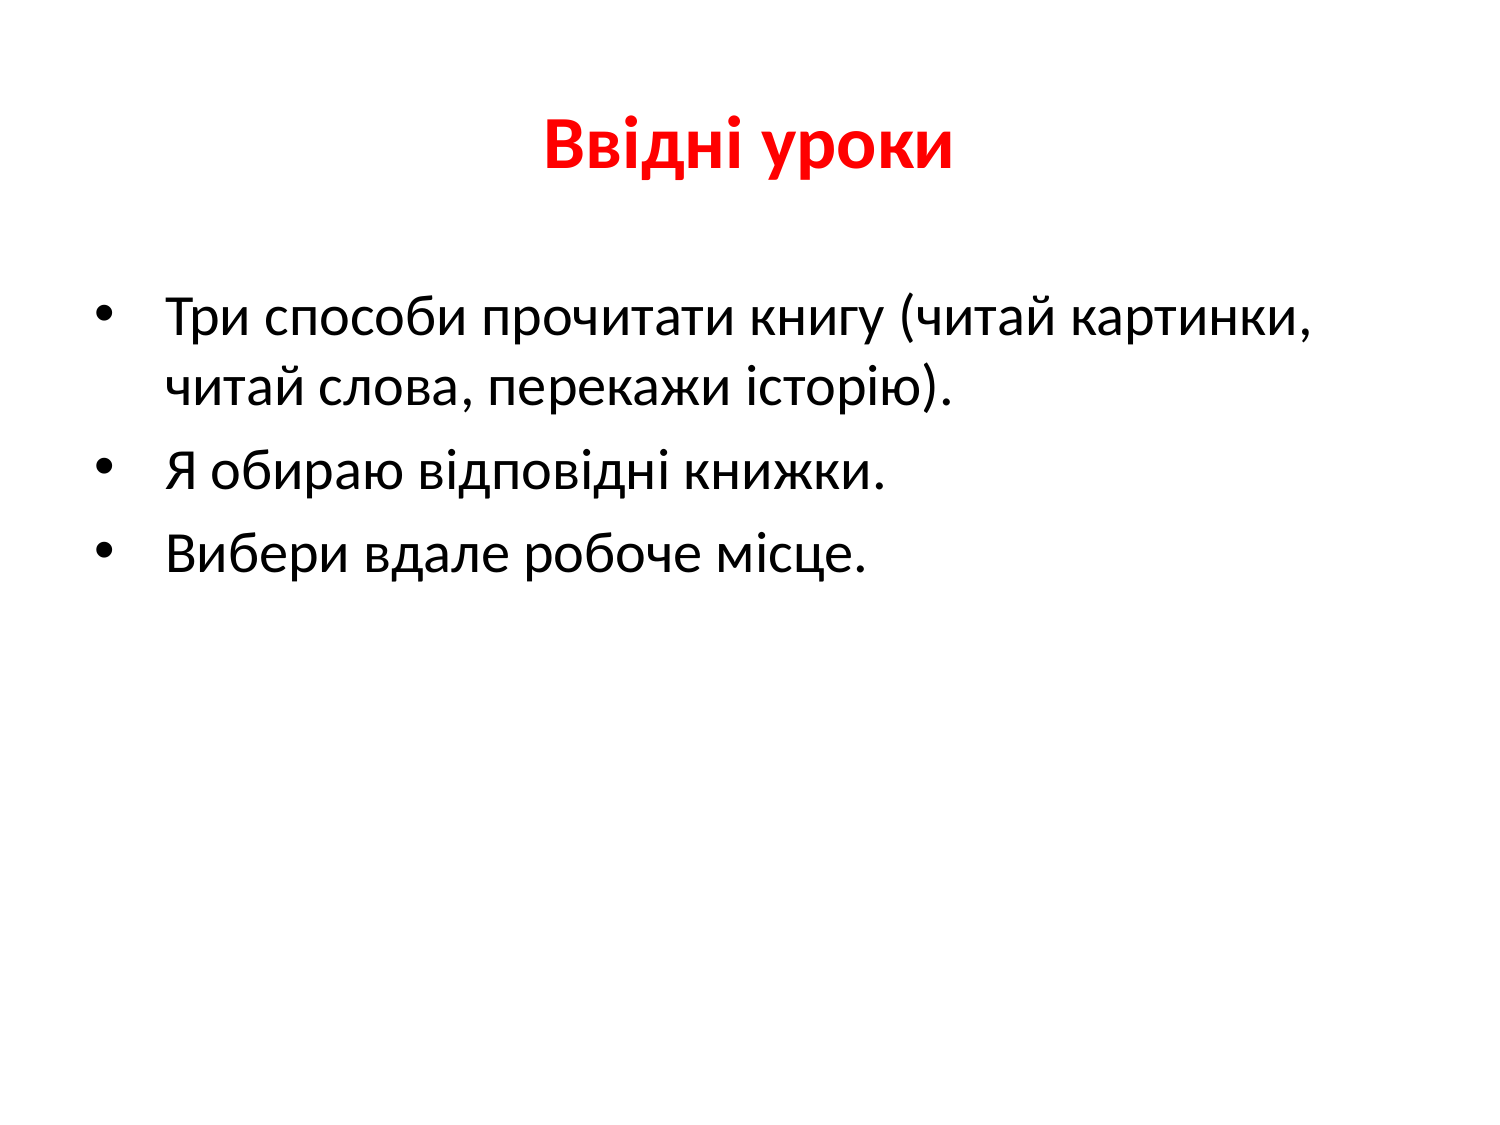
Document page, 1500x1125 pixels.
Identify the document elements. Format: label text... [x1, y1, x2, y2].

list Три способи прочитати книгу (читай картинки, читай слова, перекажи історію). Я обираю відповідні книжки. Вибери вдале робоче місце. [75, 262, 1425, 1005]
title Ввідні уроки [75, 45, 1425, 233]
